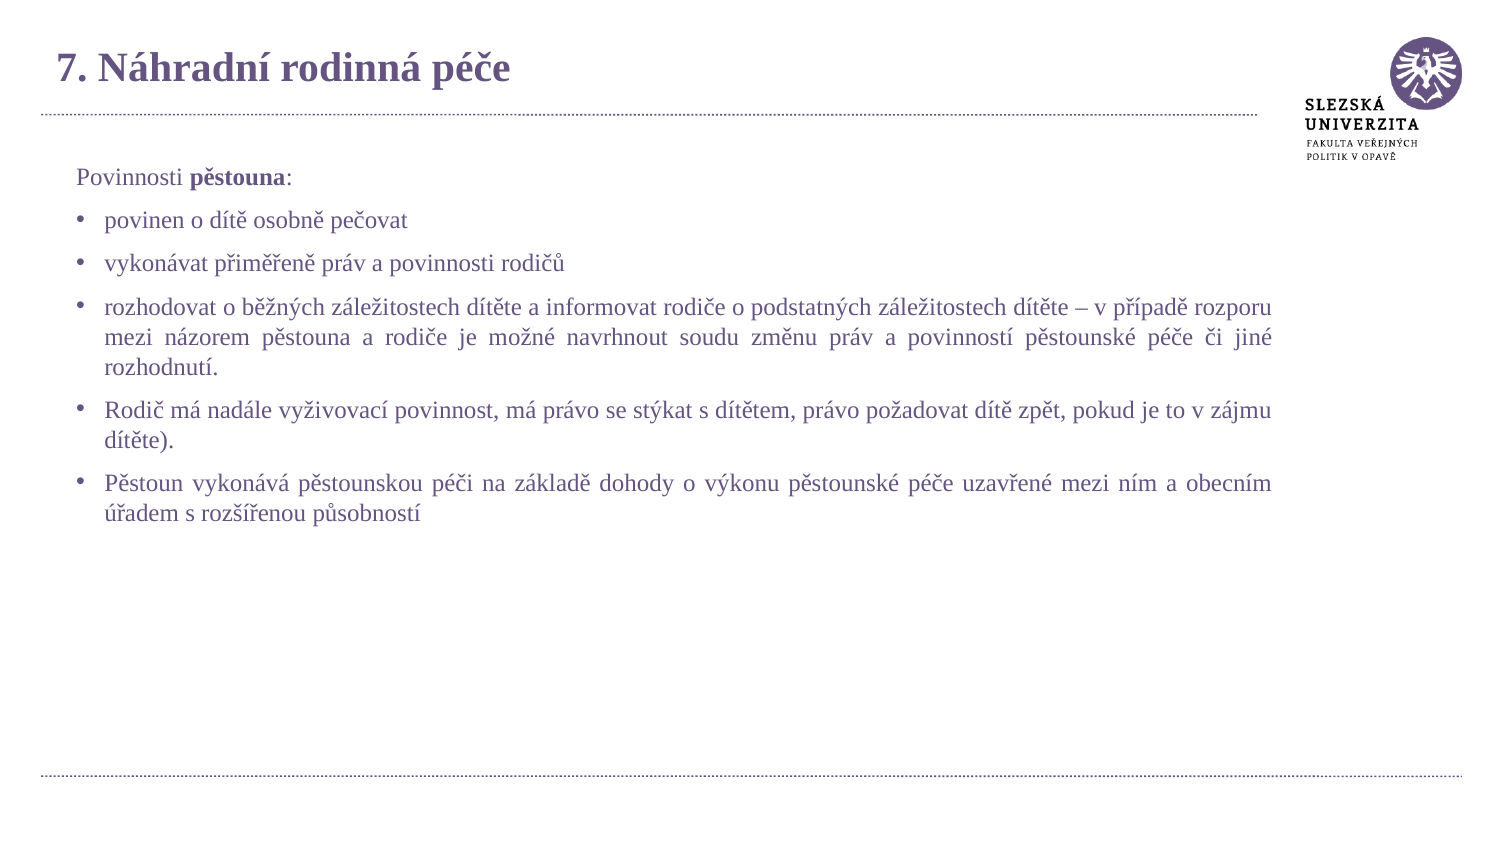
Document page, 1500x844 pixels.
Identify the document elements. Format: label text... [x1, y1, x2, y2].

title 7. Náhradní rodinná péče [41, 32, 1220, 116]
text_box Povinnosti pěstouna: povinen o dítě osobně pečovat vykonávat přiměřeně práv a povinnosti rodičů rozhodovat o běžných záležitostech dítěte a informovat rodiče o podstatných záležitostech dítěte – v případě rozporu mezi názorem pěstouna a rodiče je možné navrhnout soudu změnu práv a povinností pěstounské péče či jiné rozhodnutí. Rodič má nadále vyživovací povinnost, má právo se stýkat s dítětem, právo požadovat dítě zpět, pokud je to v zájmu dítěte). Pěstoun vykonává pěstounskou péči na základě dohody o výkonu pěstounské péče uzavřené mezi ním a obecním úřadem s rozšířenou působností [61, 152, 1289, 774]
picture [1305, 37, 1462, 160]
